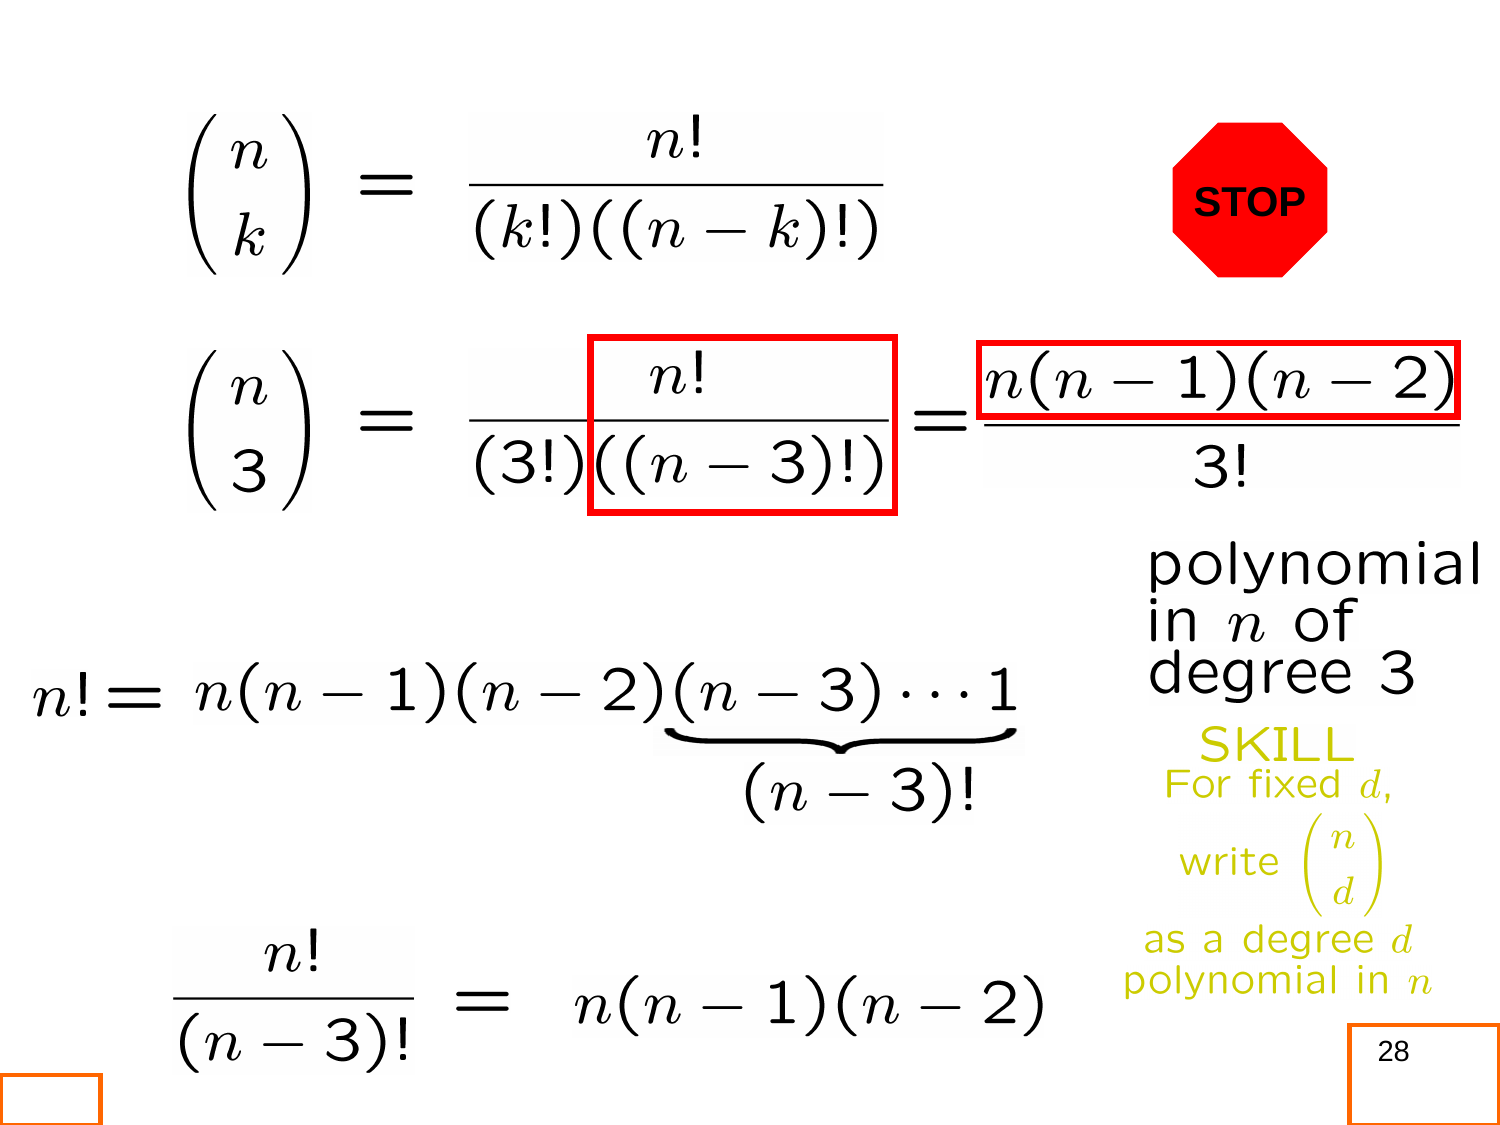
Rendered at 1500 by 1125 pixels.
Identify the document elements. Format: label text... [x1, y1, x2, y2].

picture [454, 990, 511, 1013]
picture [187, 347, 312, 513]
picture [358, 410, 415, 433]
text_box [1349, 1025, 1500, 1125]
picture [187, 112, 312, 278]
text_box [0, 1074, 101, 1125]
picture [31, 669, 88, 717]
picture [172, 926, 415, 1076]
text_box [590, 337, 895, 513]
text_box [1174, 124, 1326, 276]
picture [192, 662, 1026, 756]
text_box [1148, 540, 1480, 706]
picture [467, 112, 884, 262]
slide_number 28 [1074, 1024, 1425, 1103]
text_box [912, 347, 1461, 488]
picture [744, 762, 974, 826]
picture [106, 687, 163, 710]
picture [572, 975, 1044, 1038]
picture [358, 174, 415, 197]
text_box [1124, 724, 1432, 1000]
picture [467, 347, 890, 498]
